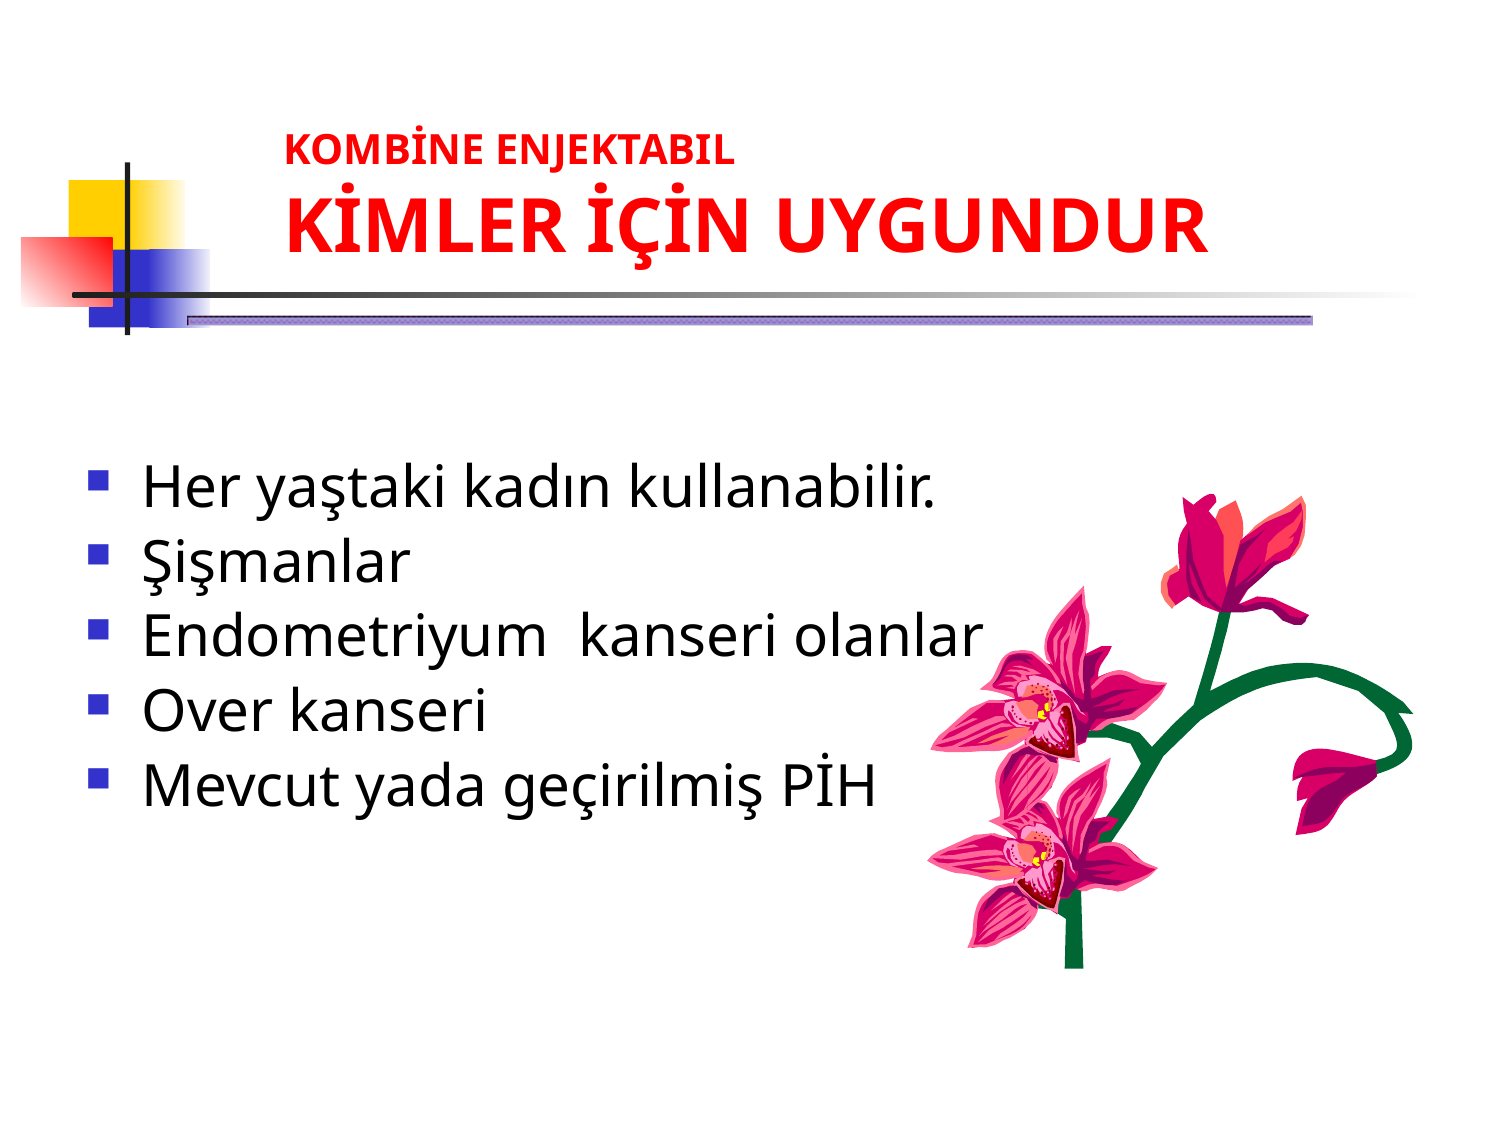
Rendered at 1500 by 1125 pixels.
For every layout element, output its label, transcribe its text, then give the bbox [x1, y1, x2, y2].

list Her yaştaki kadın kullanabilir. Şişmanlar Endometriyum kanseri olanlar Over kanseri Mevcut yada geçirilmiş PİH [70, 367, 1110, 1044]
title KOMBİNE ENJEKTABIL KİMLER İÇİN UYGUNDUR [268, 34, 1419, 276]
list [926, 484, 1424, 969]
picture [187, 312, 1313, 332]
